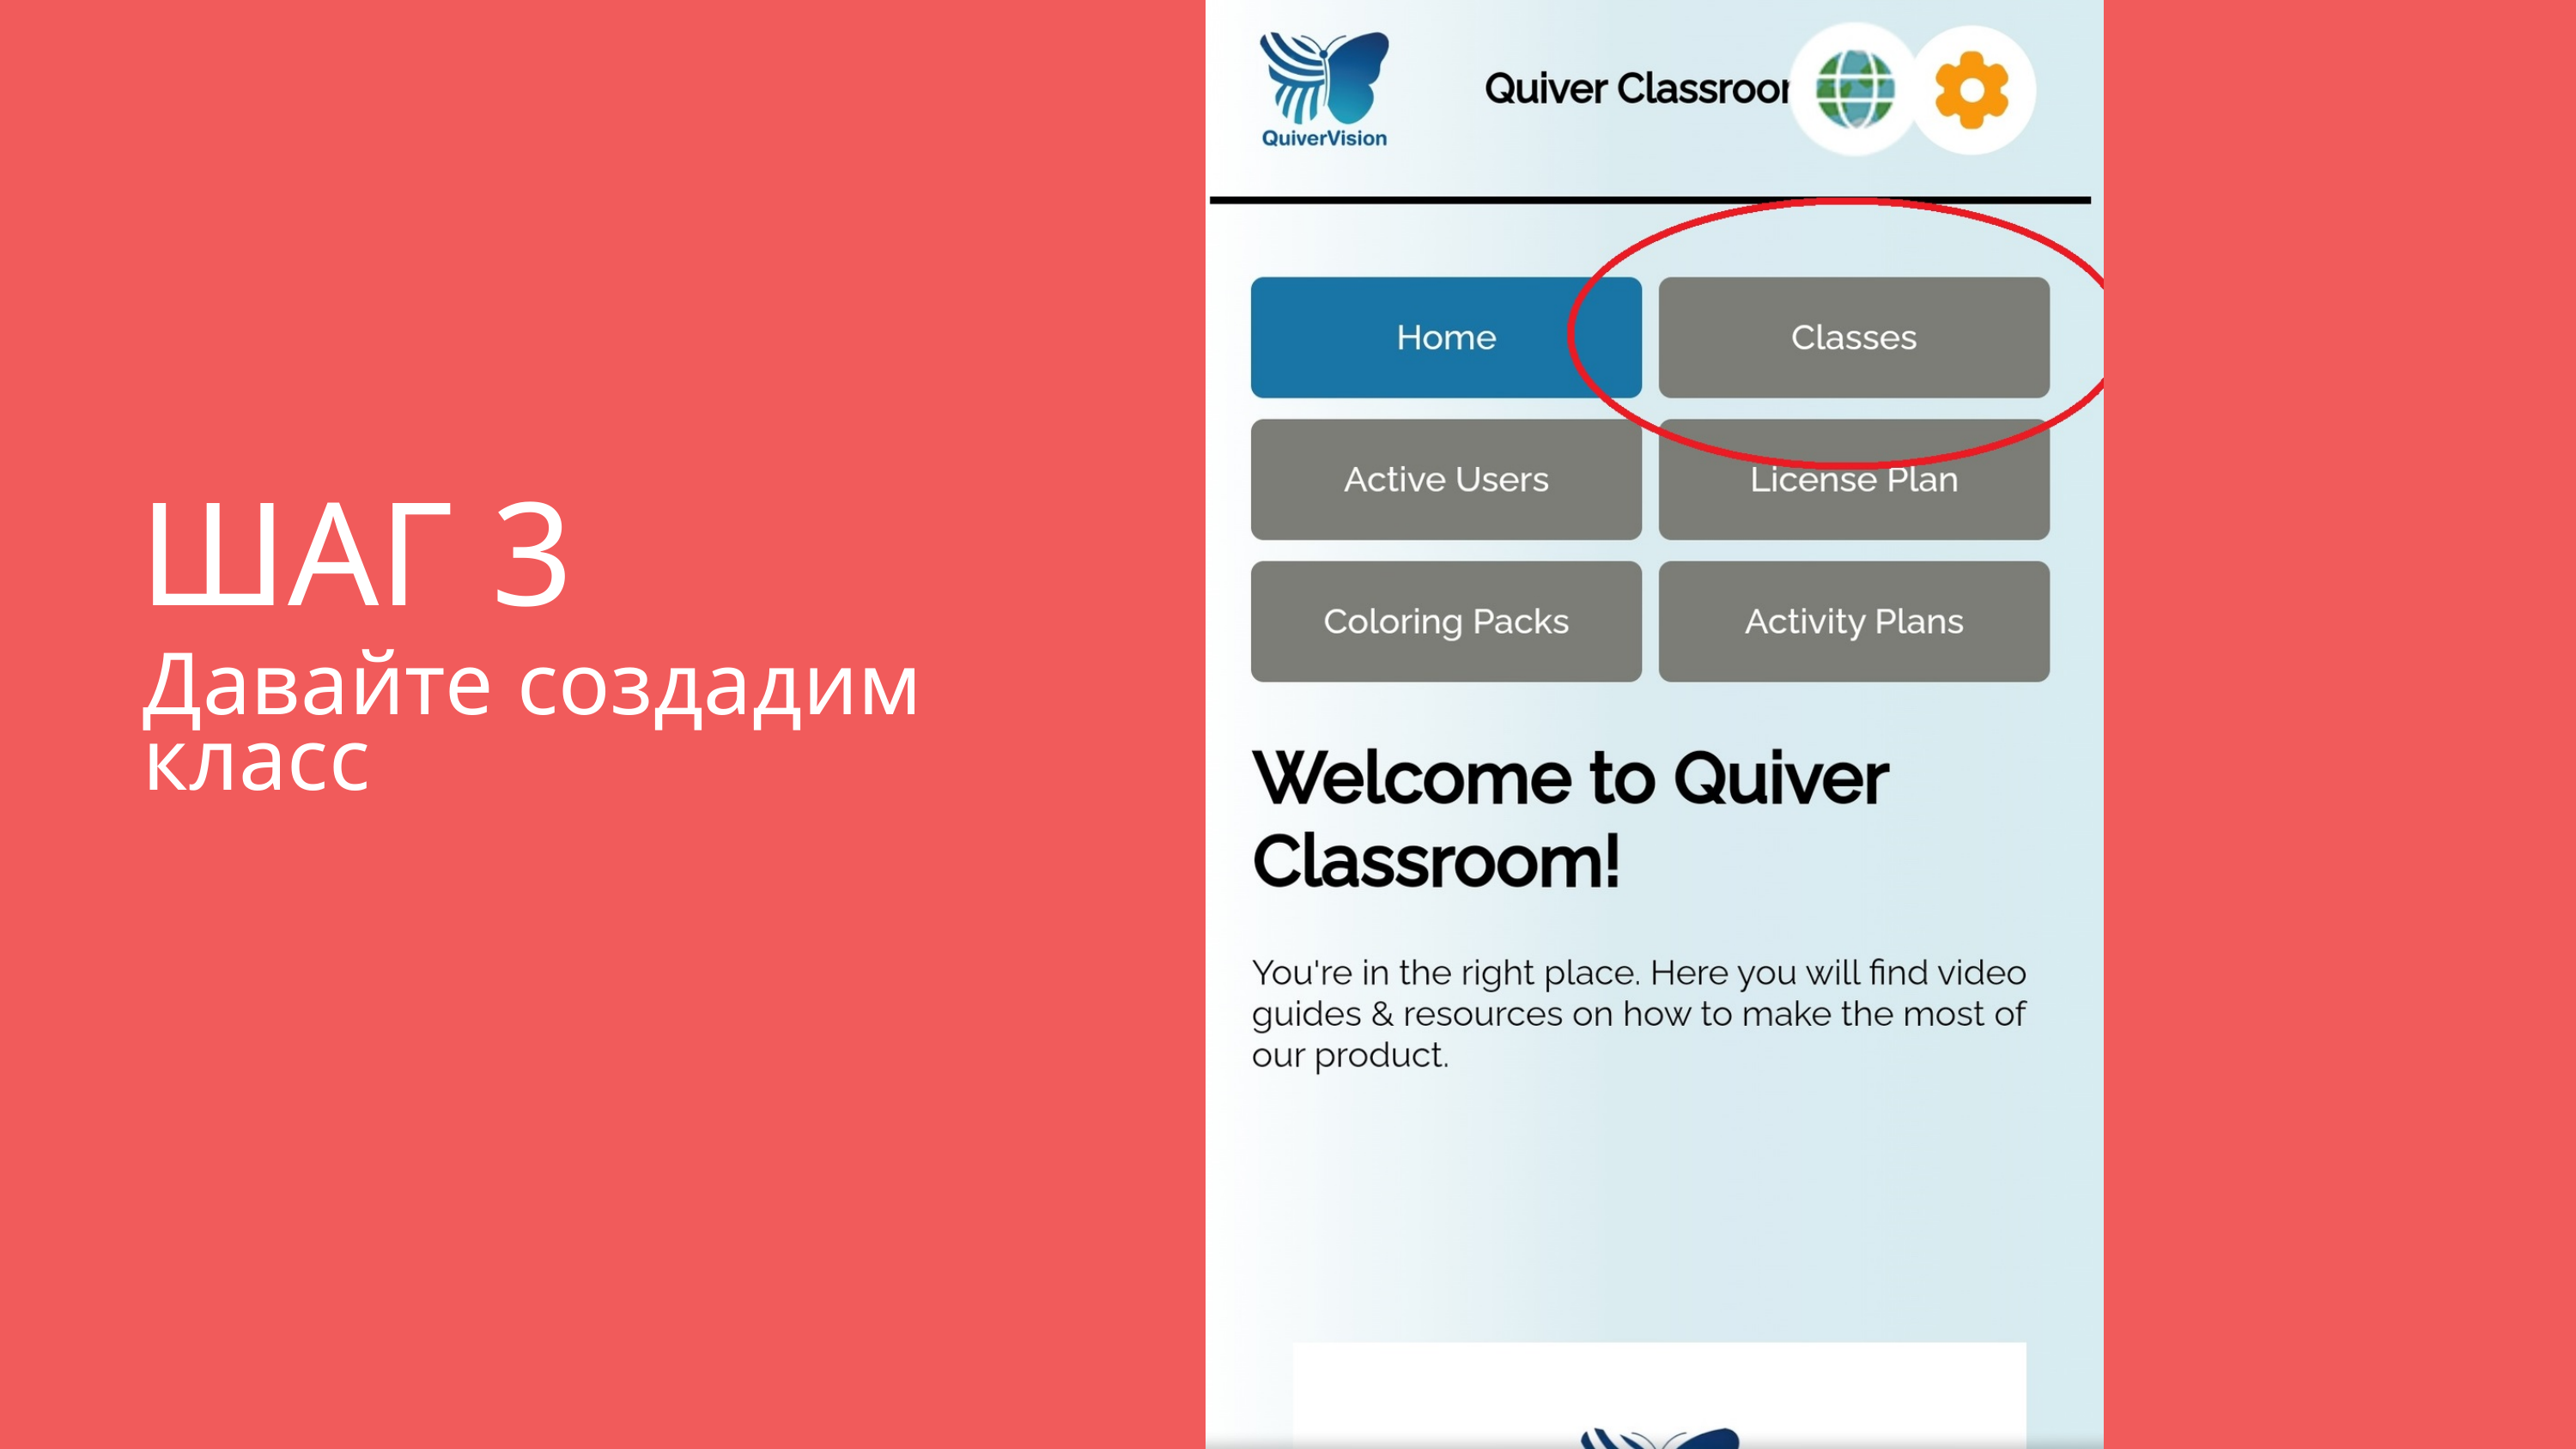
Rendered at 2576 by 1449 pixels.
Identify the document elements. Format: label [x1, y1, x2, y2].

picture [1205, 0, 2105, 1449]
text_box [139, 526, 991, 807]
